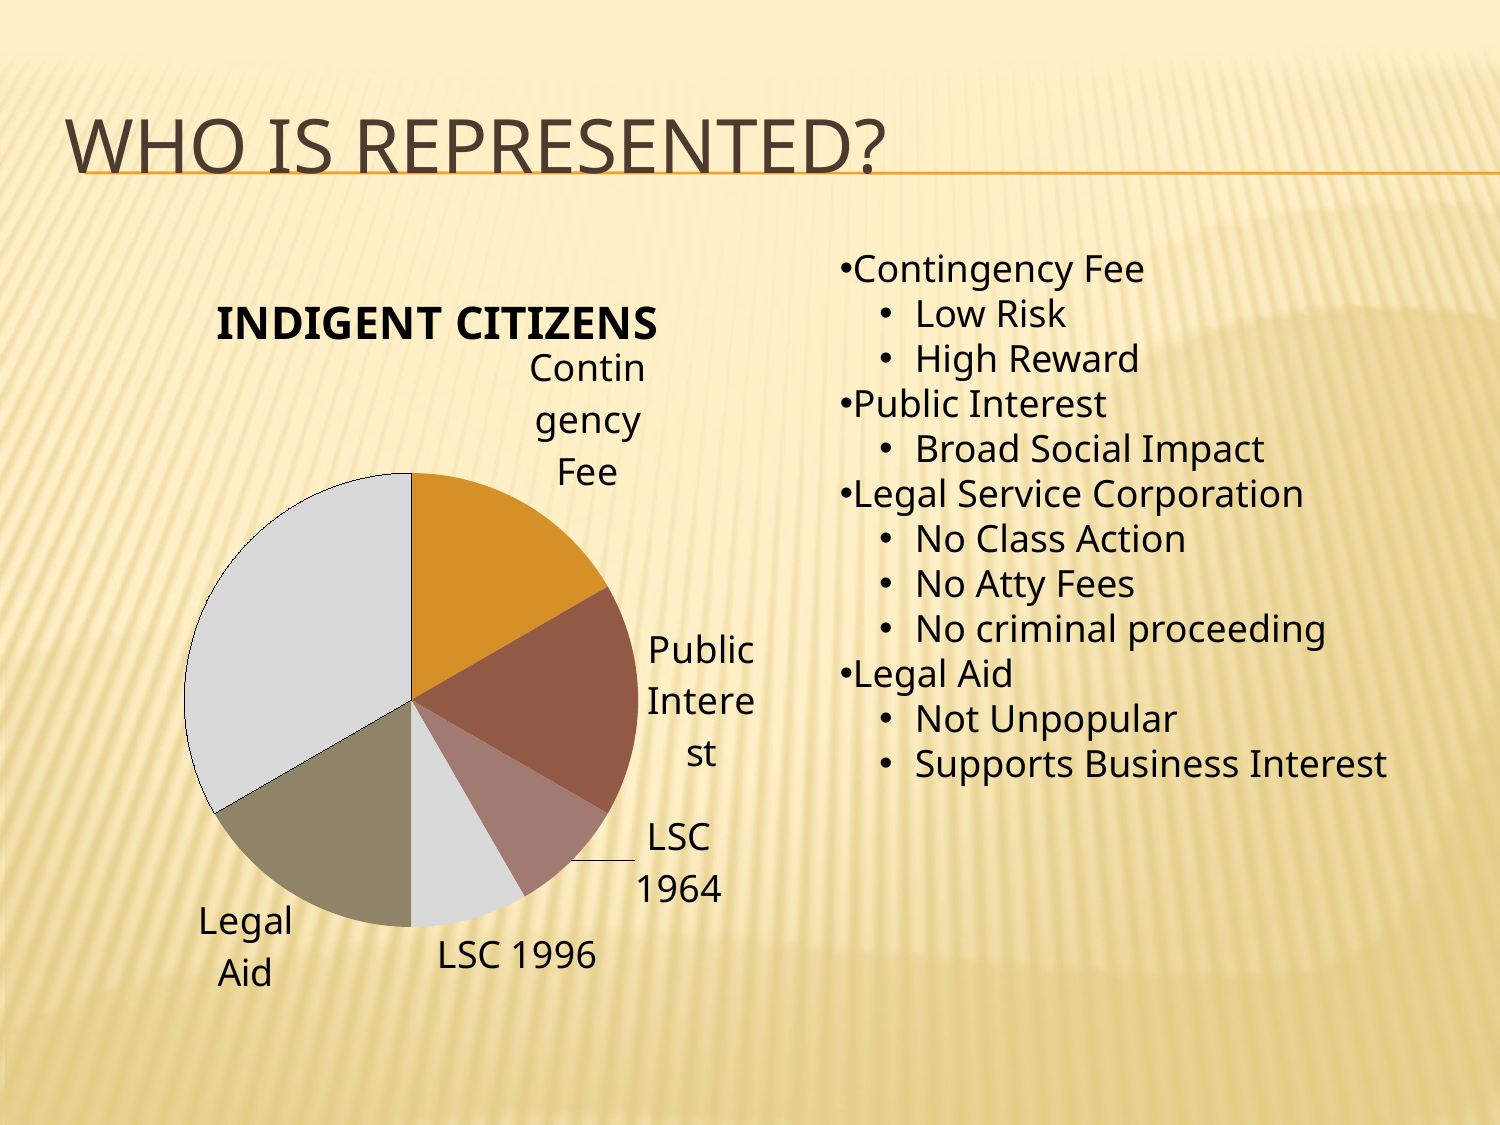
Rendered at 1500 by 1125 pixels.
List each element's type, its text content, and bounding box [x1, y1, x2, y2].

text_box Contingency Fee Low Risk High Reward Public Interest Broad Social Impact Legal Service Corporation No Class Action No Atty Fees No criminal proceeding Legal Aid Not Unpopular Supports Business Interest [825, 237, 1475, 1038]
chart [49, 254, 826, 998]
title Who is represented? [50, 75, 1475, 213]
